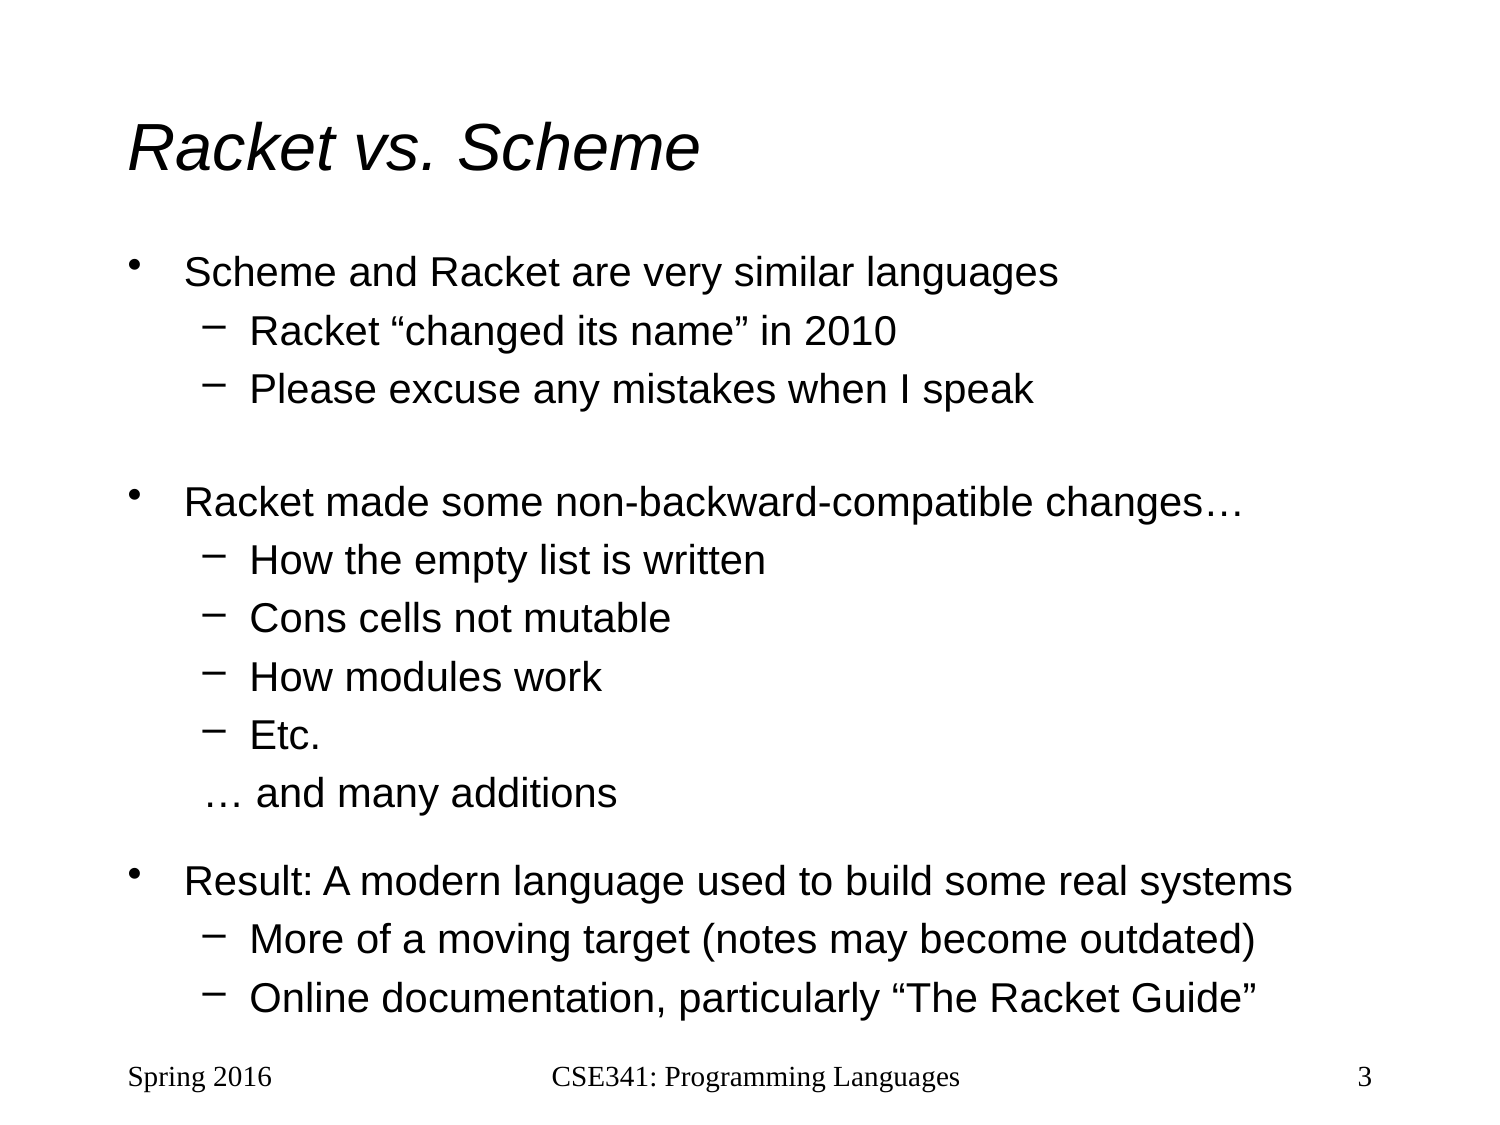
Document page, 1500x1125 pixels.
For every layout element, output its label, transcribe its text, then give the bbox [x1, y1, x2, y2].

slide_number 3 [1074, 1049, 1388, 1125]
footer CSE341: Programming Languages [474, 1049, 1038, 1125]
title Racket vs. Scheme [112, 49, 1388, 237]
slide_number Spring 2016 [112, 1049, 426, 1125]
list Scheme and Racket are very similar languages Racket “changed its name” in 2010 Please excuse any mistakes when I speak Racket made some non-backward-compatible changes… How the empty list is written Cons cells not mutable How modules work Etc. … and many additions Result: A modern language used to build some real systems More of a moving target (notes may become outdated) Online documentation, particularly “The Racket Guide” [112, 237, 1388, 1013]
